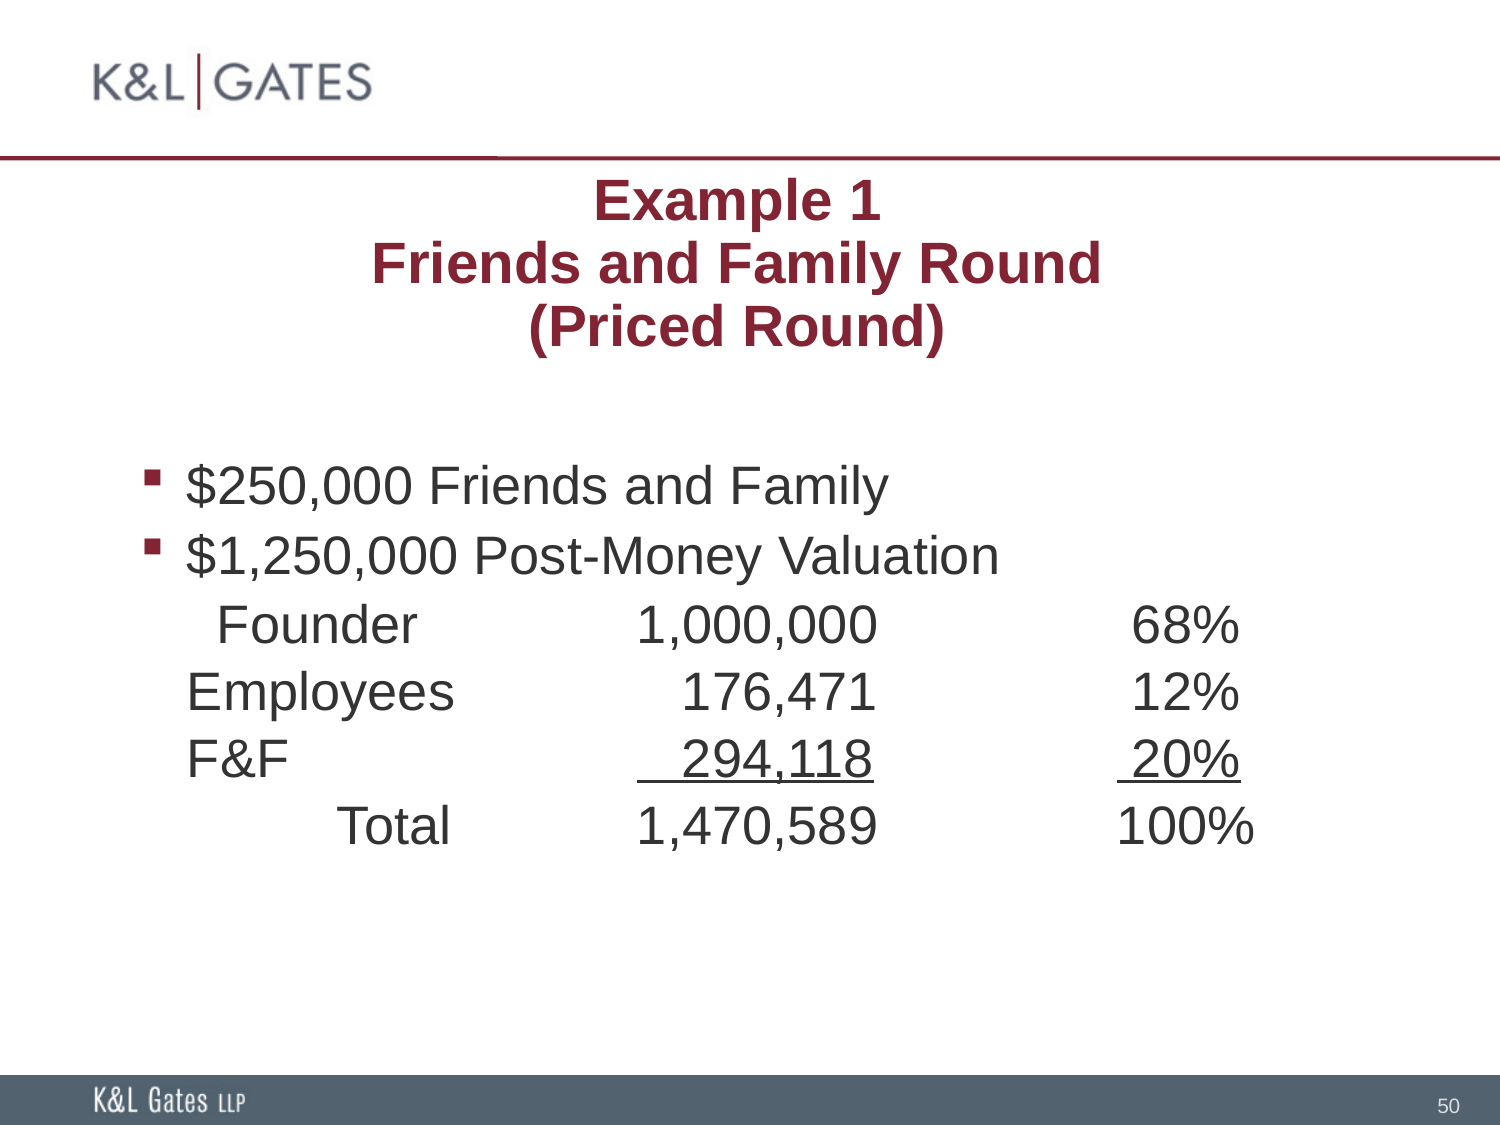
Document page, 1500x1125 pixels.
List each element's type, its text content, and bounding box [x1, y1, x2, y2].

list $250,000 Friends and Family $1,250,000 Post-Money Valuation Founder 1,000,000 68% Employees 176,471 12% F&F 294,118 20% Total 1,470,589 100% [49, 374, 1388, 1007]
picture [0, 0, 1498, 119]
picture [0, 1075, 1500, 1125]
title Example 1 Friends and Family Round (Priced Round) [74, 162, 1401, 367]
